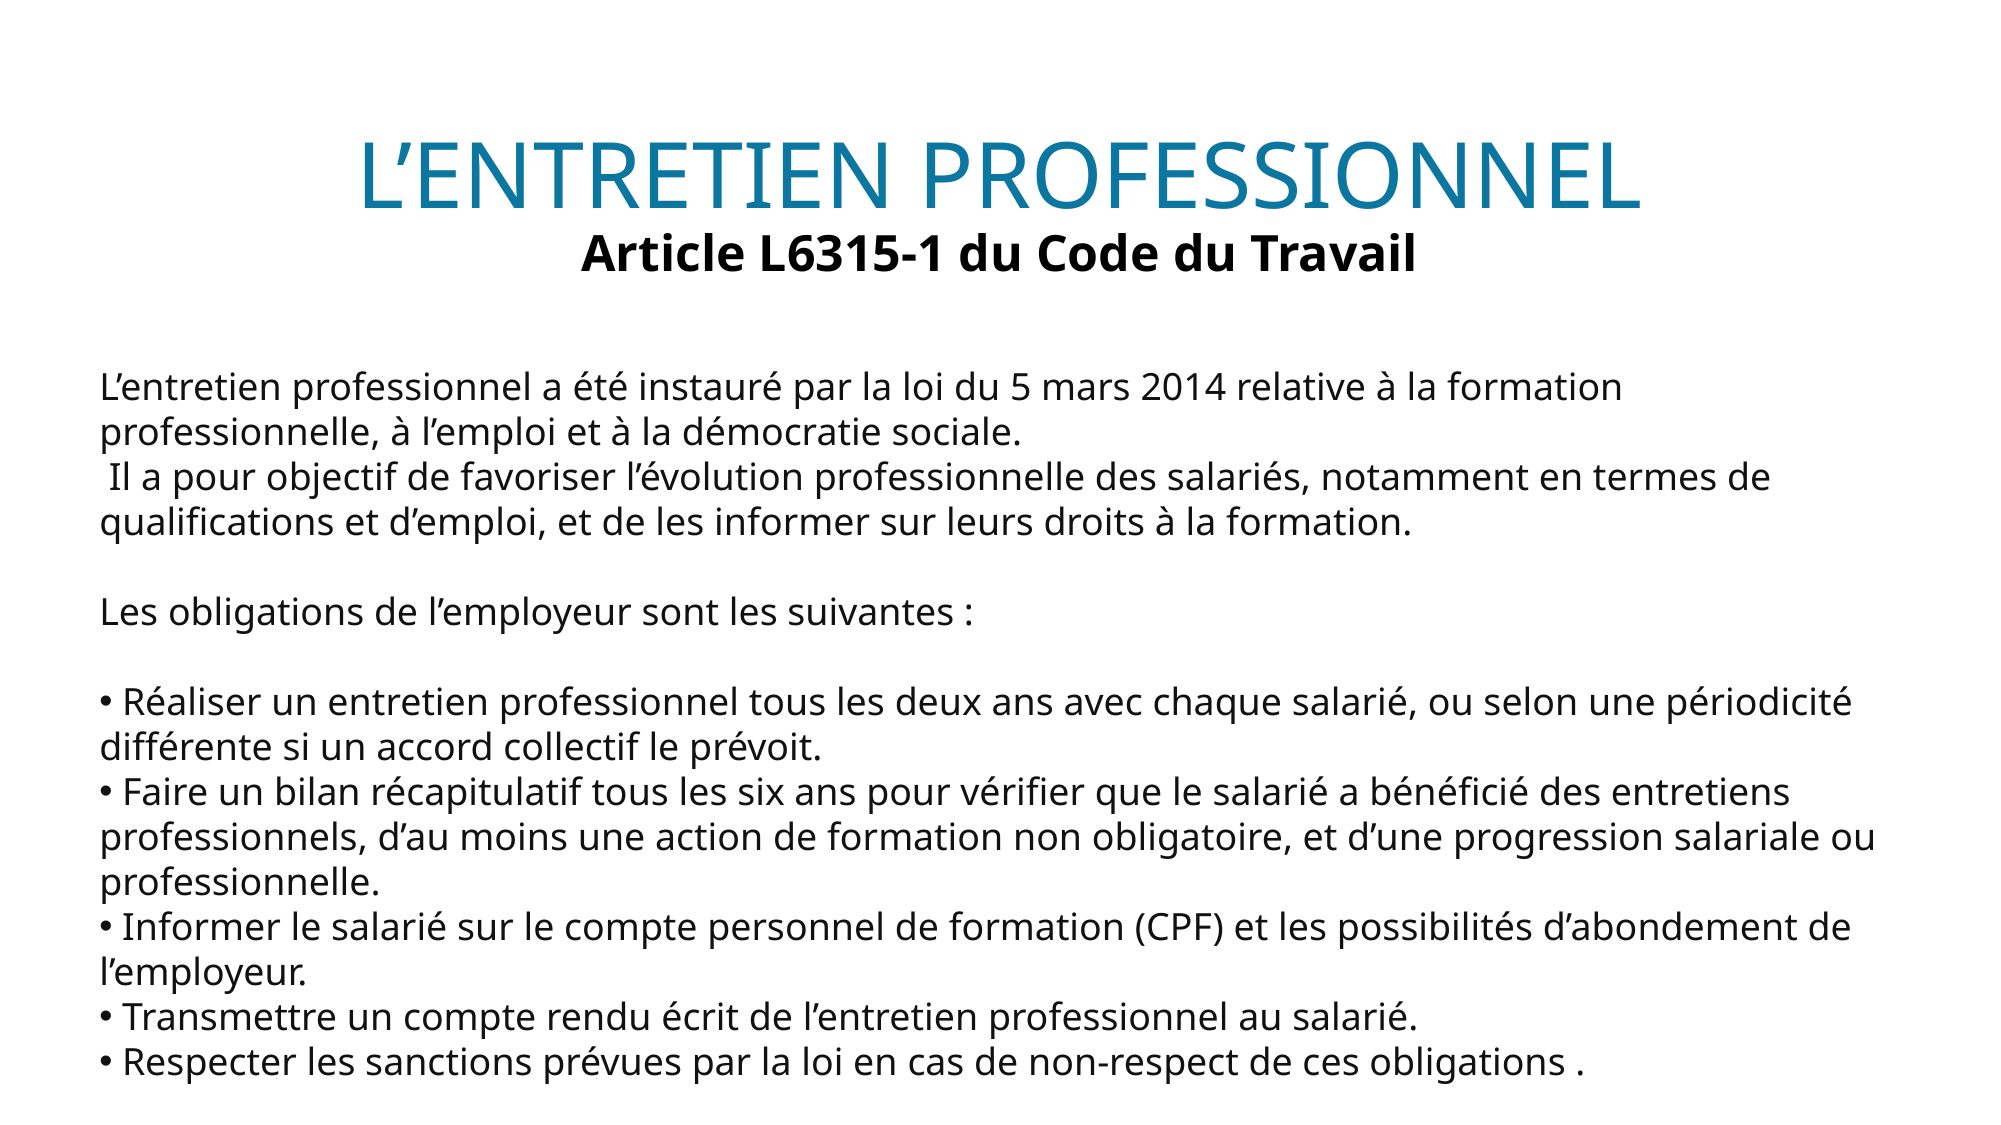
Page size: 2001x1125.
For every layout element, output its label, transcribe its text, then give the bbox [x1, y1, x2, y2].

title L’ENTRETIEN PROFESSIONNEL Article L6315-1 du Code du Travail [34, 97, 1966, 315]
text_box L’entretien professionnel a été instauré par la loi du 5 mars 2014 relative à la formation professionnelle, à l’emploi et à la démocratie sociale. Il a pour objectif de favoriser l’évolution professionnelle des salariés, notamment en termes de qualifications et d’emploi, et de les informer sur leurs droits à la formation. Les obligations de l’employeur sont les suivantes : Réaliser un entretien professionnel tous les deux ans avec chaque salarié, ou selon une périodicité différente si un accord collectif le prévoit. Faire un bilan récapitulatif tous les six ans pour vérifier que le salarié a bénéficié des entretiens professionnels, d’au moins une action de formation non obligatoire, et d’une progression salariale ou professionnelle. Informer le salarié sur le compte personnel de formation (CPF) et les possibilités d’abondement de l’employeur. Transmettre un compte rendu écrit de l’entretien professionnel au salarié. Respecter les sanctions prévues par la loi en cas de non-respect de ces obligations . Le bilan à 6 ans et l’abondement correctif sont des dispositifs qui visent à vérifier que les salariés ont bénéficié d’un parcours de formation conforme aux exigences légales. Tous les 6 ans, l’employeur doit s’assurer que chaque salarié a suivi au moins une action de formation, a acquis des éléments de certification ou a bénéficié d’une progression salariale ou professionnelle. Si ce n’est pas le cas, l’employeur doit abonder le compte personnel de formation (CPF) du salarié de 100 heures (pour un temps plein) ou de 130 heures (pour un temps partiel). [84, 355, 1910, 1125]
